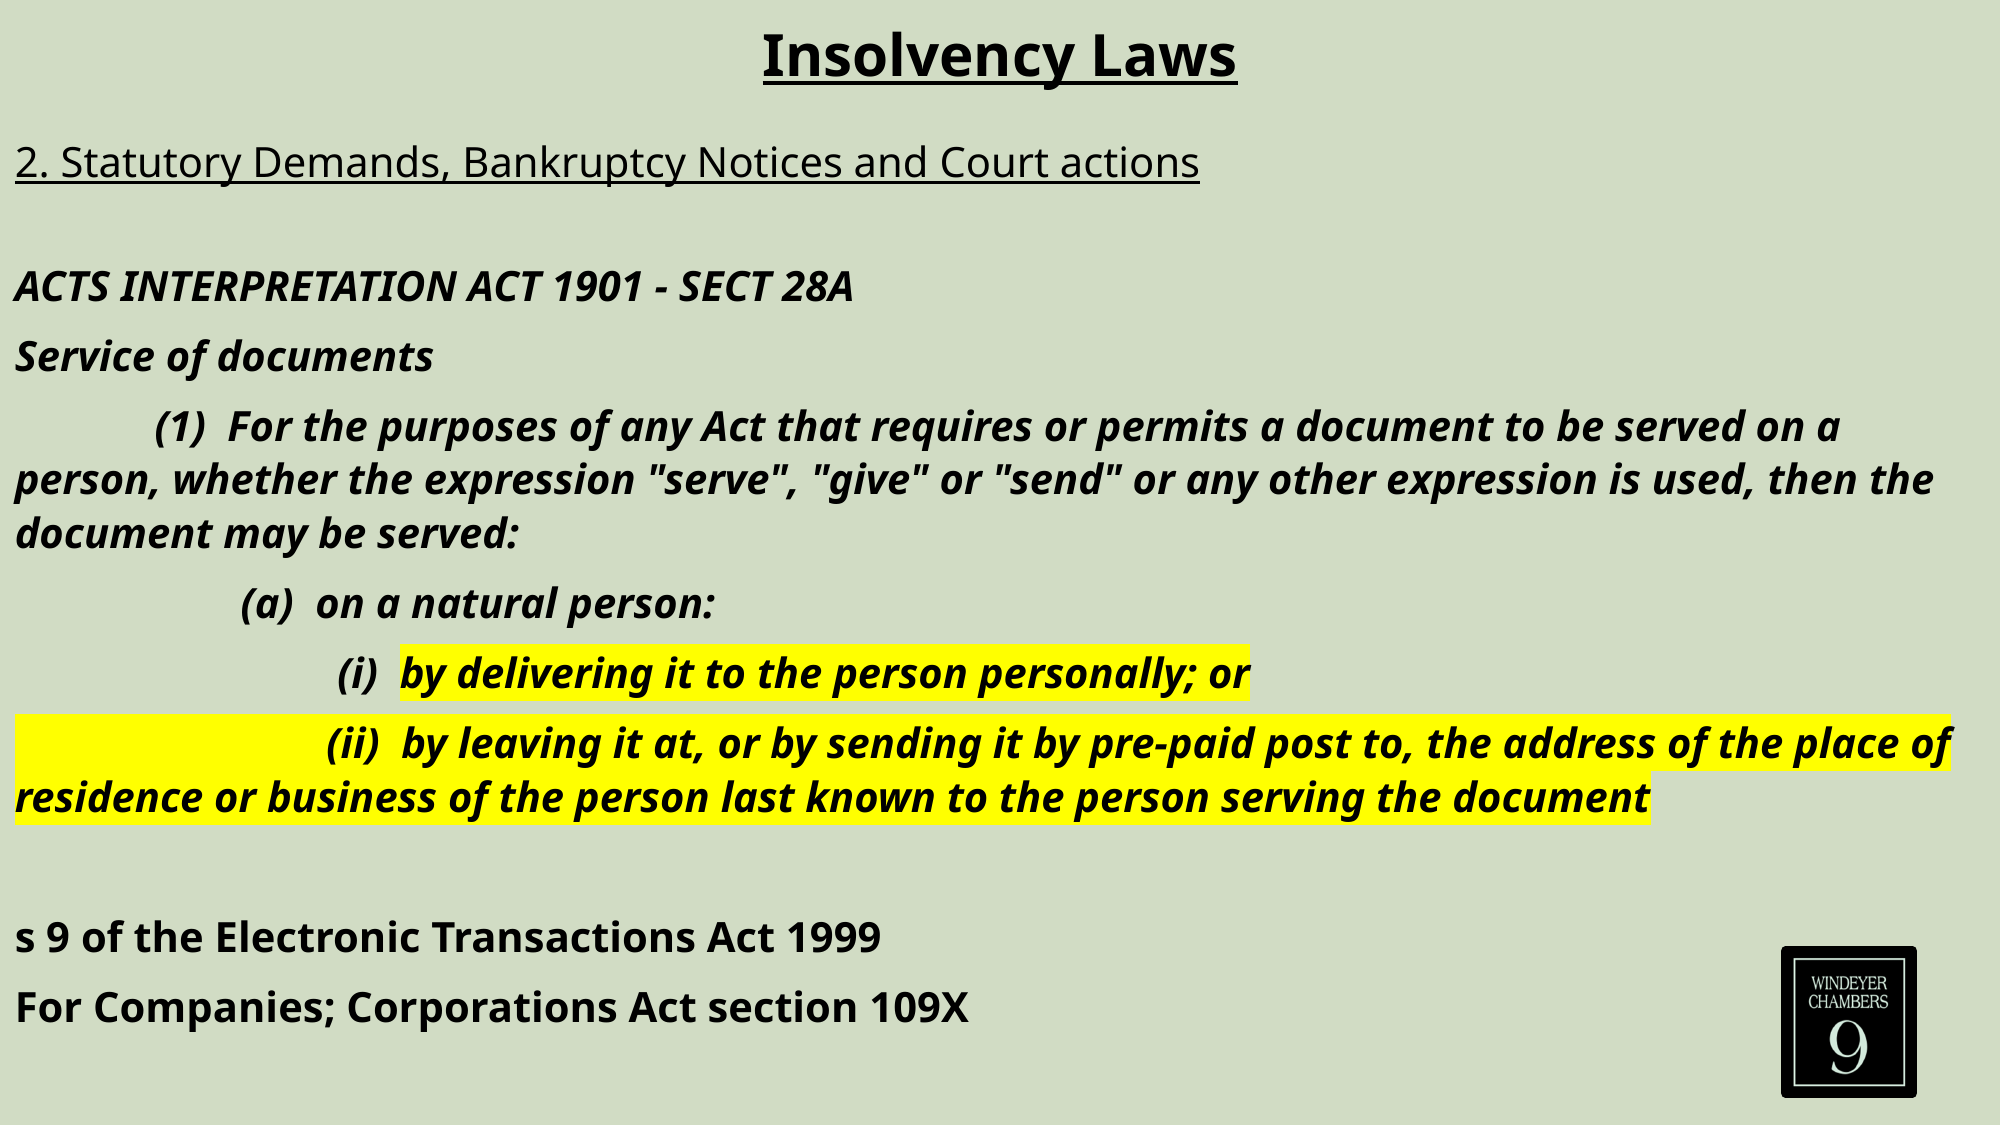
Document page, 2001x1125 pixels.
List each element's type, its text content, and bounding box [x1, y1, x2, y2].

text_box Insolvency Laws [0, 0, 2000, 118]
text_box 2. Statutory Demands, Bankruptcy Notices and Court actions ACTS INTERPRETATION ACT 1901 - SECT 28A Service of documents (1) For the purposes of any Act that requires or permits a document to be served on a person, whether the expression "serve", "give" or "send" or any other expression is used, then the document may be served: (a) on a natural person: (i) by delivering it to the person personally; or (ii) by leaving it at, or by sending it by pre-paid post to, the address of the place of residence or business of the person last known to the person serving the document s 9 of the Electronic Transactions Act 1999 For Companies; Corporations Act section 109X [0, 128, 2000, 1039]
picture [1790, 955, 1908, 1089]
